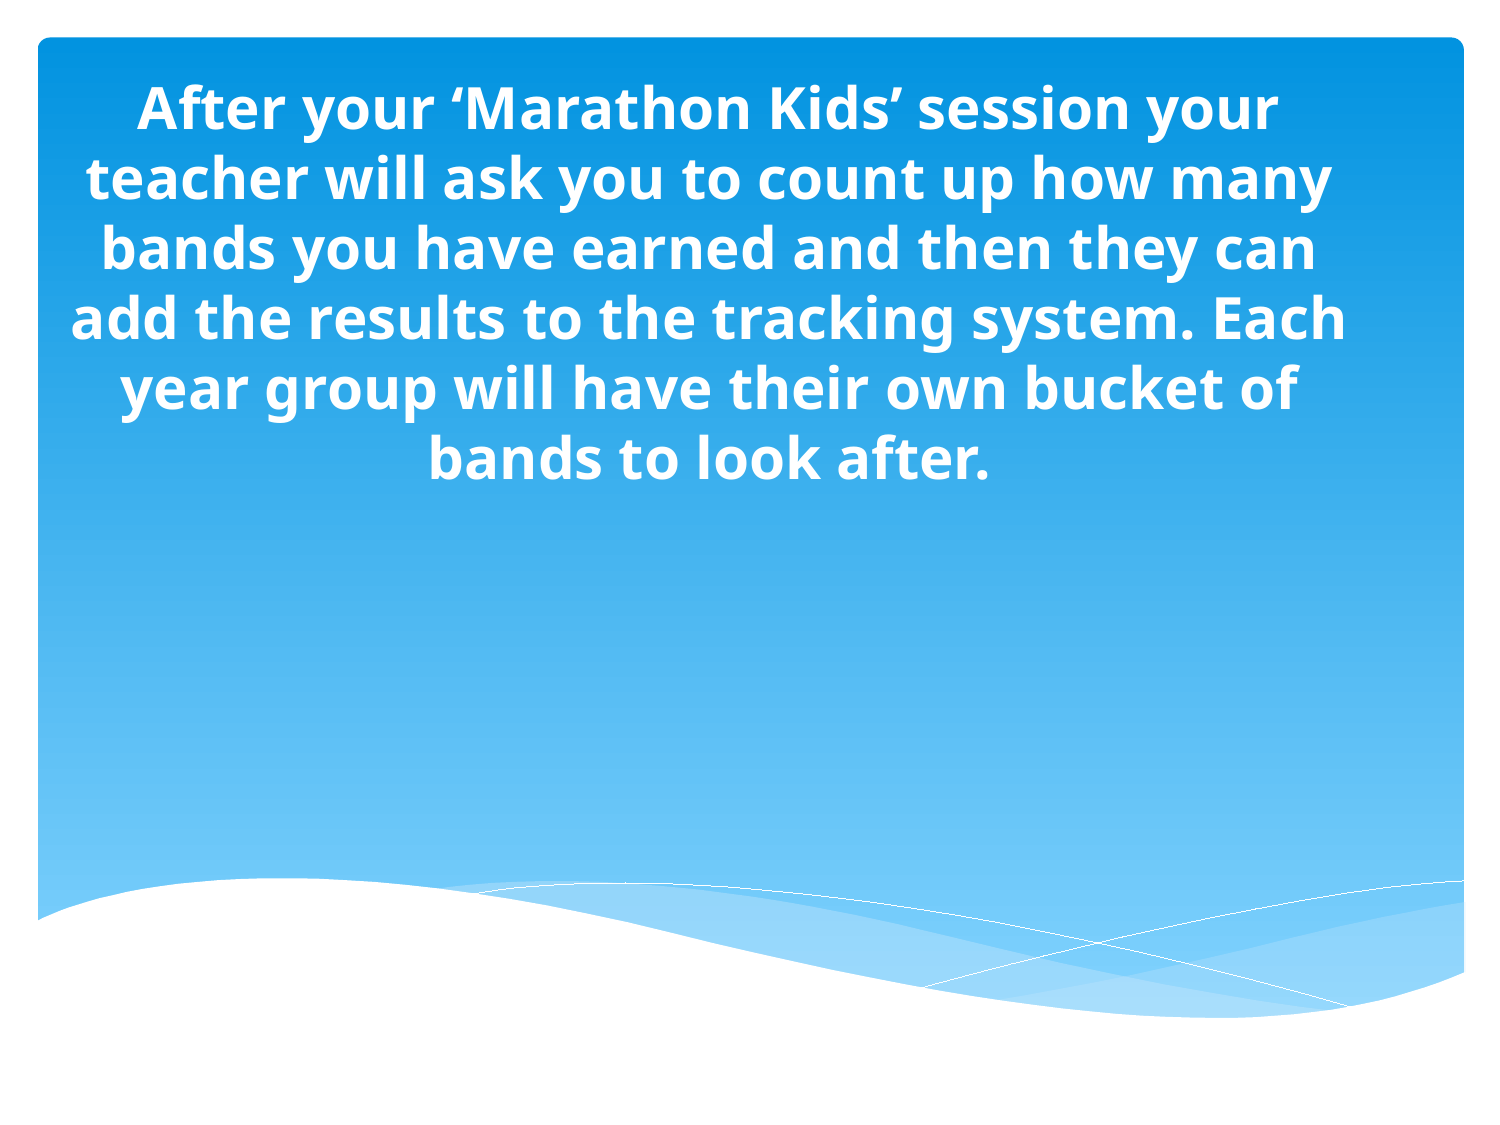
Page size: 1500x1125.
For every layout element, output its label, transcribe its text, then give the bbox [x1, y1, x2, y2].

subtitle After your ‘Marathon Kids’ session your teacher will ask you to count up how many bands you have earned and then they can add the results to the tracking system. Each year group will have their own bucket of bands to look after. [54, 63, 1365, 409]
